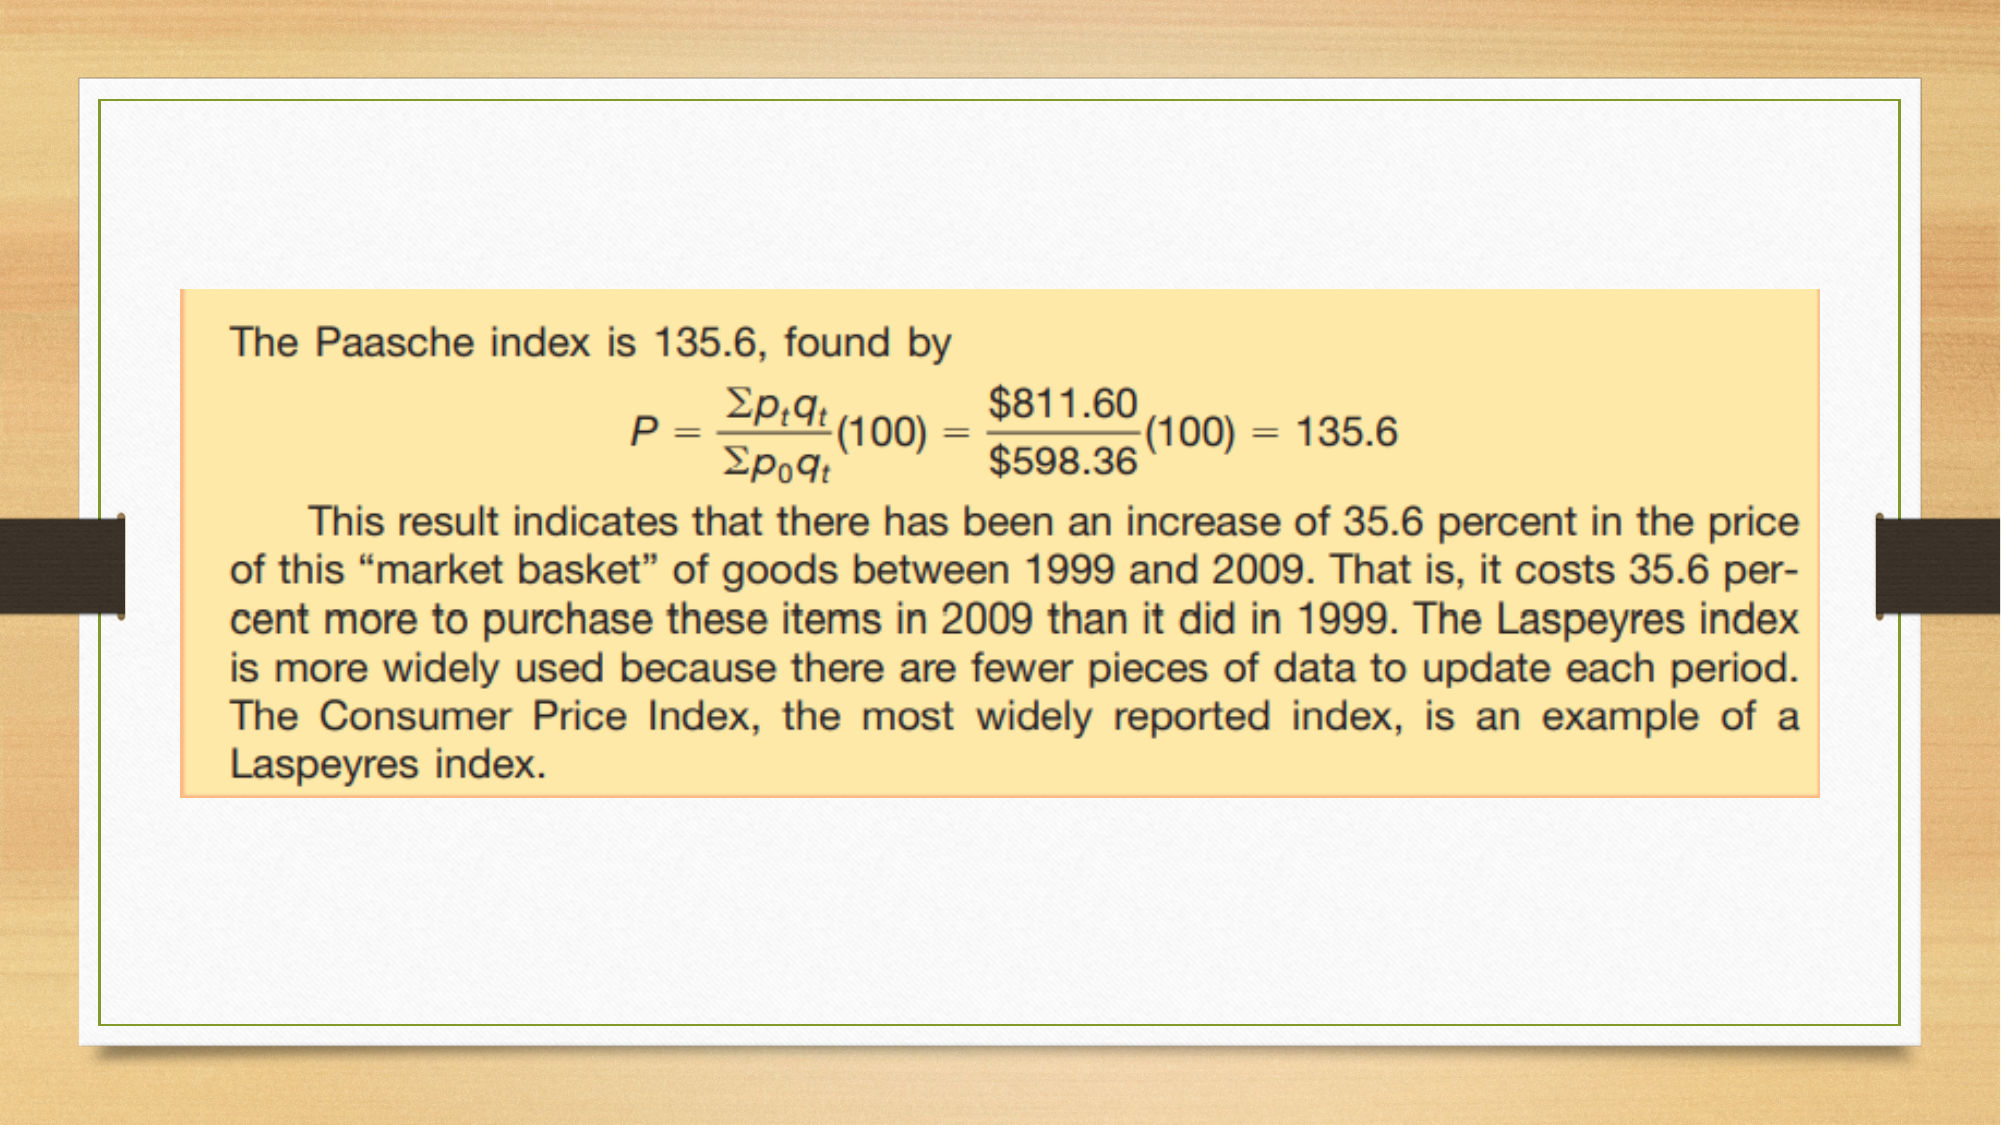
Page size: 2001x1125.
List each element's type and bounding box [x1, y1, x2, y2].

picture [0, 0, 2001, 1125]
list [180, 289, 1820, 798]
